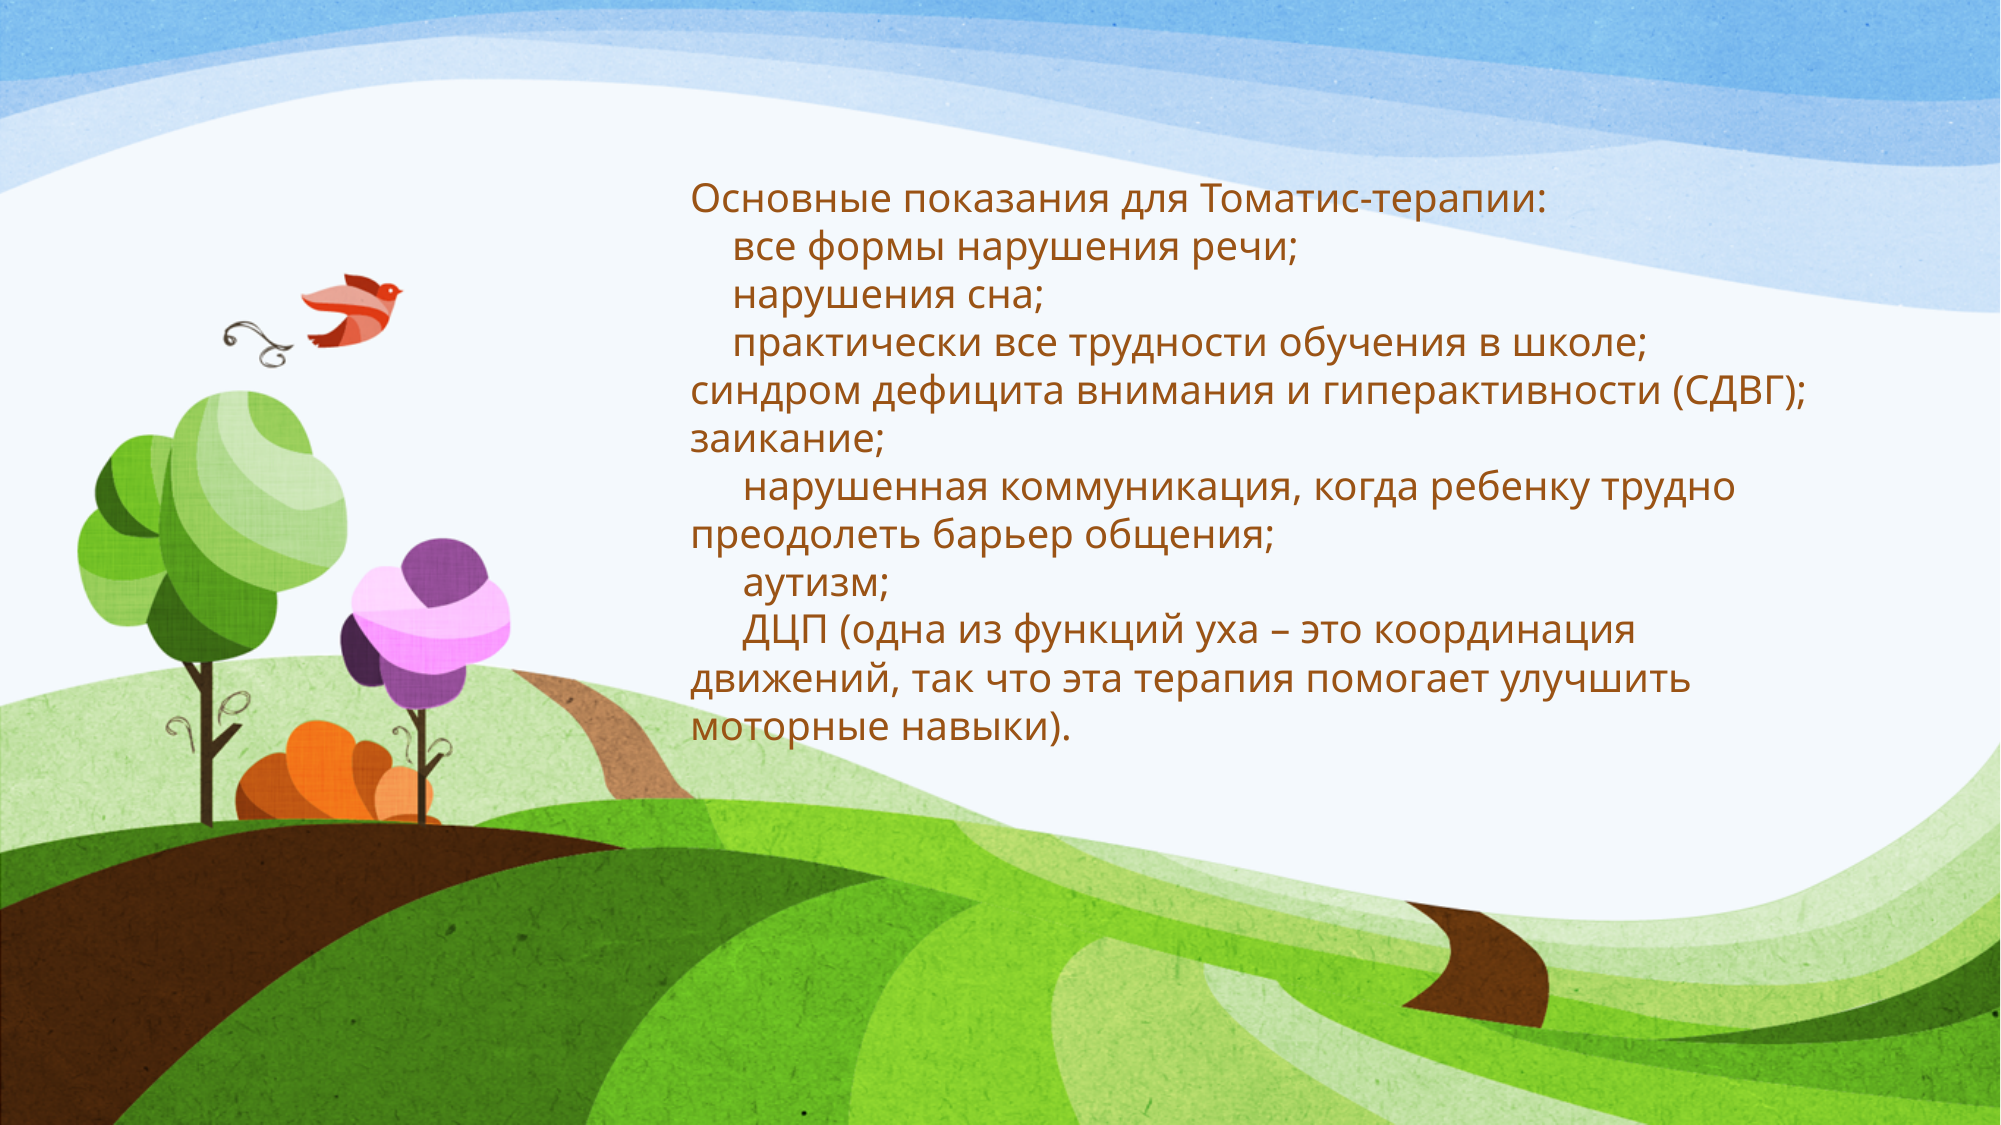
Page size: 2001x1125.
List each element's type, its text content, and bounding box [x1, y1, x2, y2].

picture [0, 0, 2001, 1125]
subtitle Основные показания для Томатис-терапии: все формы нарушения речи; нарушения сна; практически все трудности обучения в школе; синдром дефицита внимания и гиперактивности (СДВГ); заикание; нарушенная коммуникация, когда ребенку трудно преодолеть барьер общения; аутизм; ДЦП (одна из функций уха – это координация движений, так что эта терапия помогает улучшить моторные навыки). [675, 164, 1825, 763]
